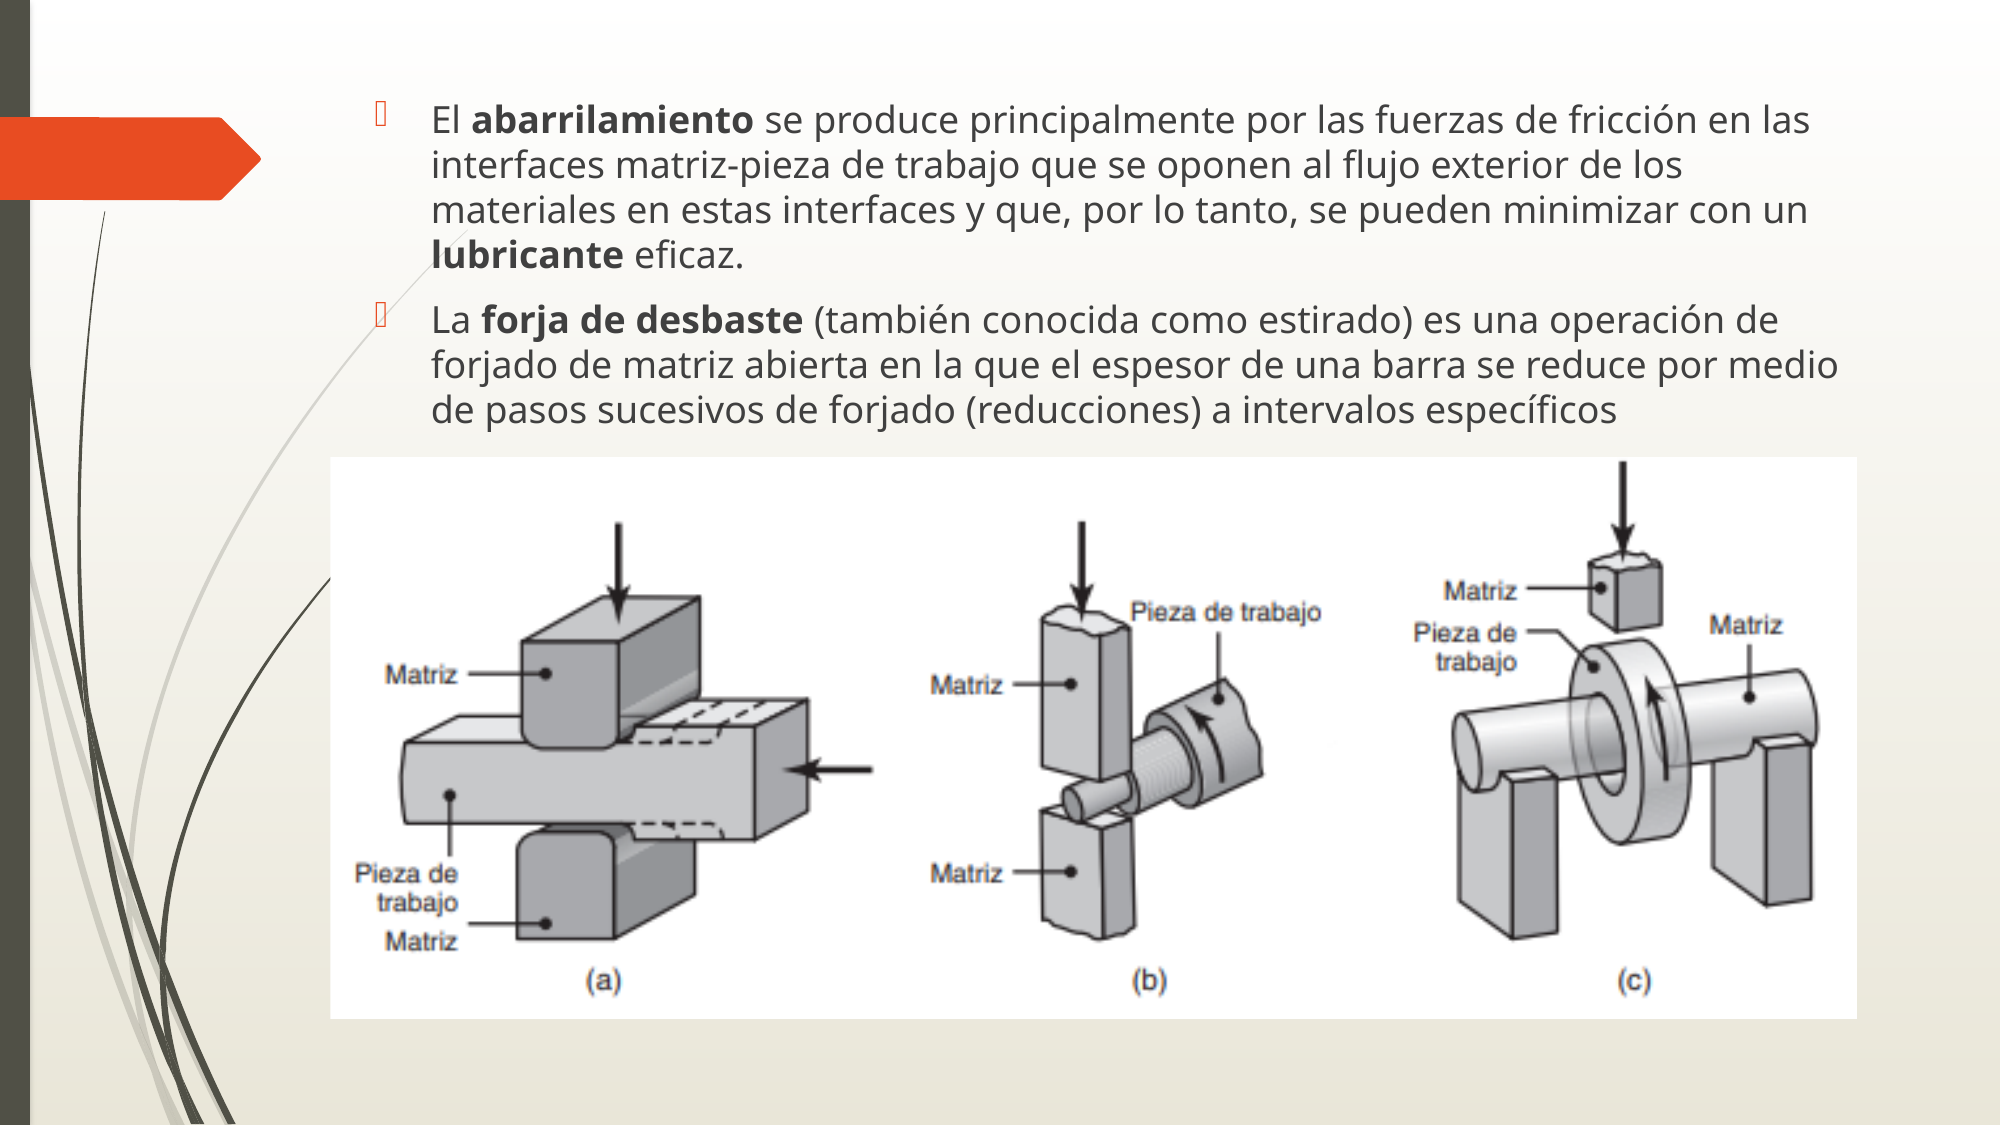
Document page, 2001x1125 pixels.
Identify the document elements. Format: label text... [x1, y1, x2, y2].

list El abarrilamiento se produce principalmente por las fuerzas de fricción en las interfaces matriz-pieza de trabajo que se oponen al flujo exterior de los materiales en estas interfaces y que, por lo tanto, se pueden minimizar con un lubricante eficaz. La forja de desbaste (también conocida como estirado) es una operación de forjado de matriz abierta en la que el espesor de una barra se reduce por medio de pasos sucesivos de forjado (reducciones) a intervalos específicos [359, 88, 1888, 970]
picture [330, 457, 1858, 1020]
